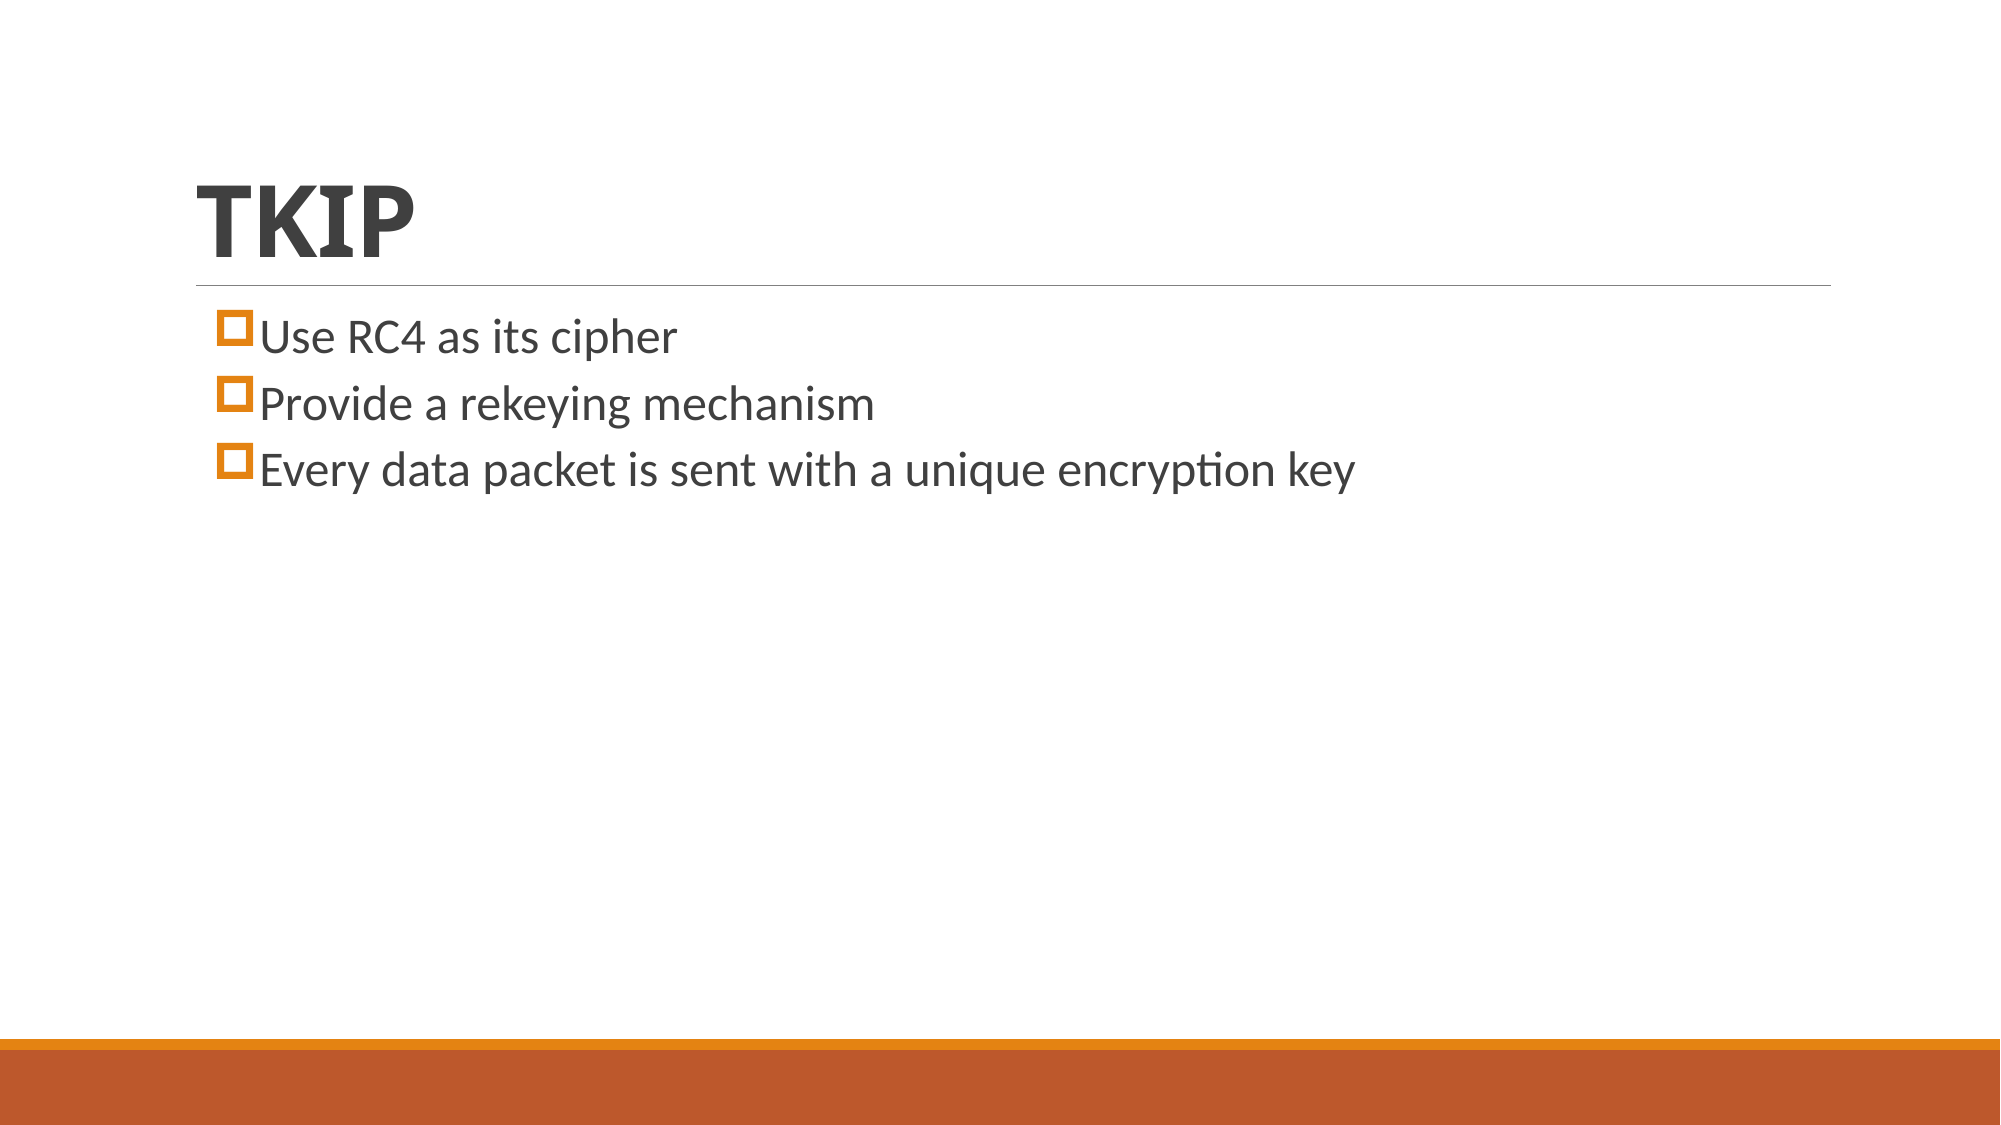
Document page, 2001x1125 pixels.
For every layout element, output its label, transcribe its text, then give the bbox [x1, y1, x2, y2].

title TKIP [180, 47, 1830, 285]
list Use RC4 as its cipher Provide a rekeying mechanism Every data packet is sent with a unique encryption key [180, 302, 1830, 963]
